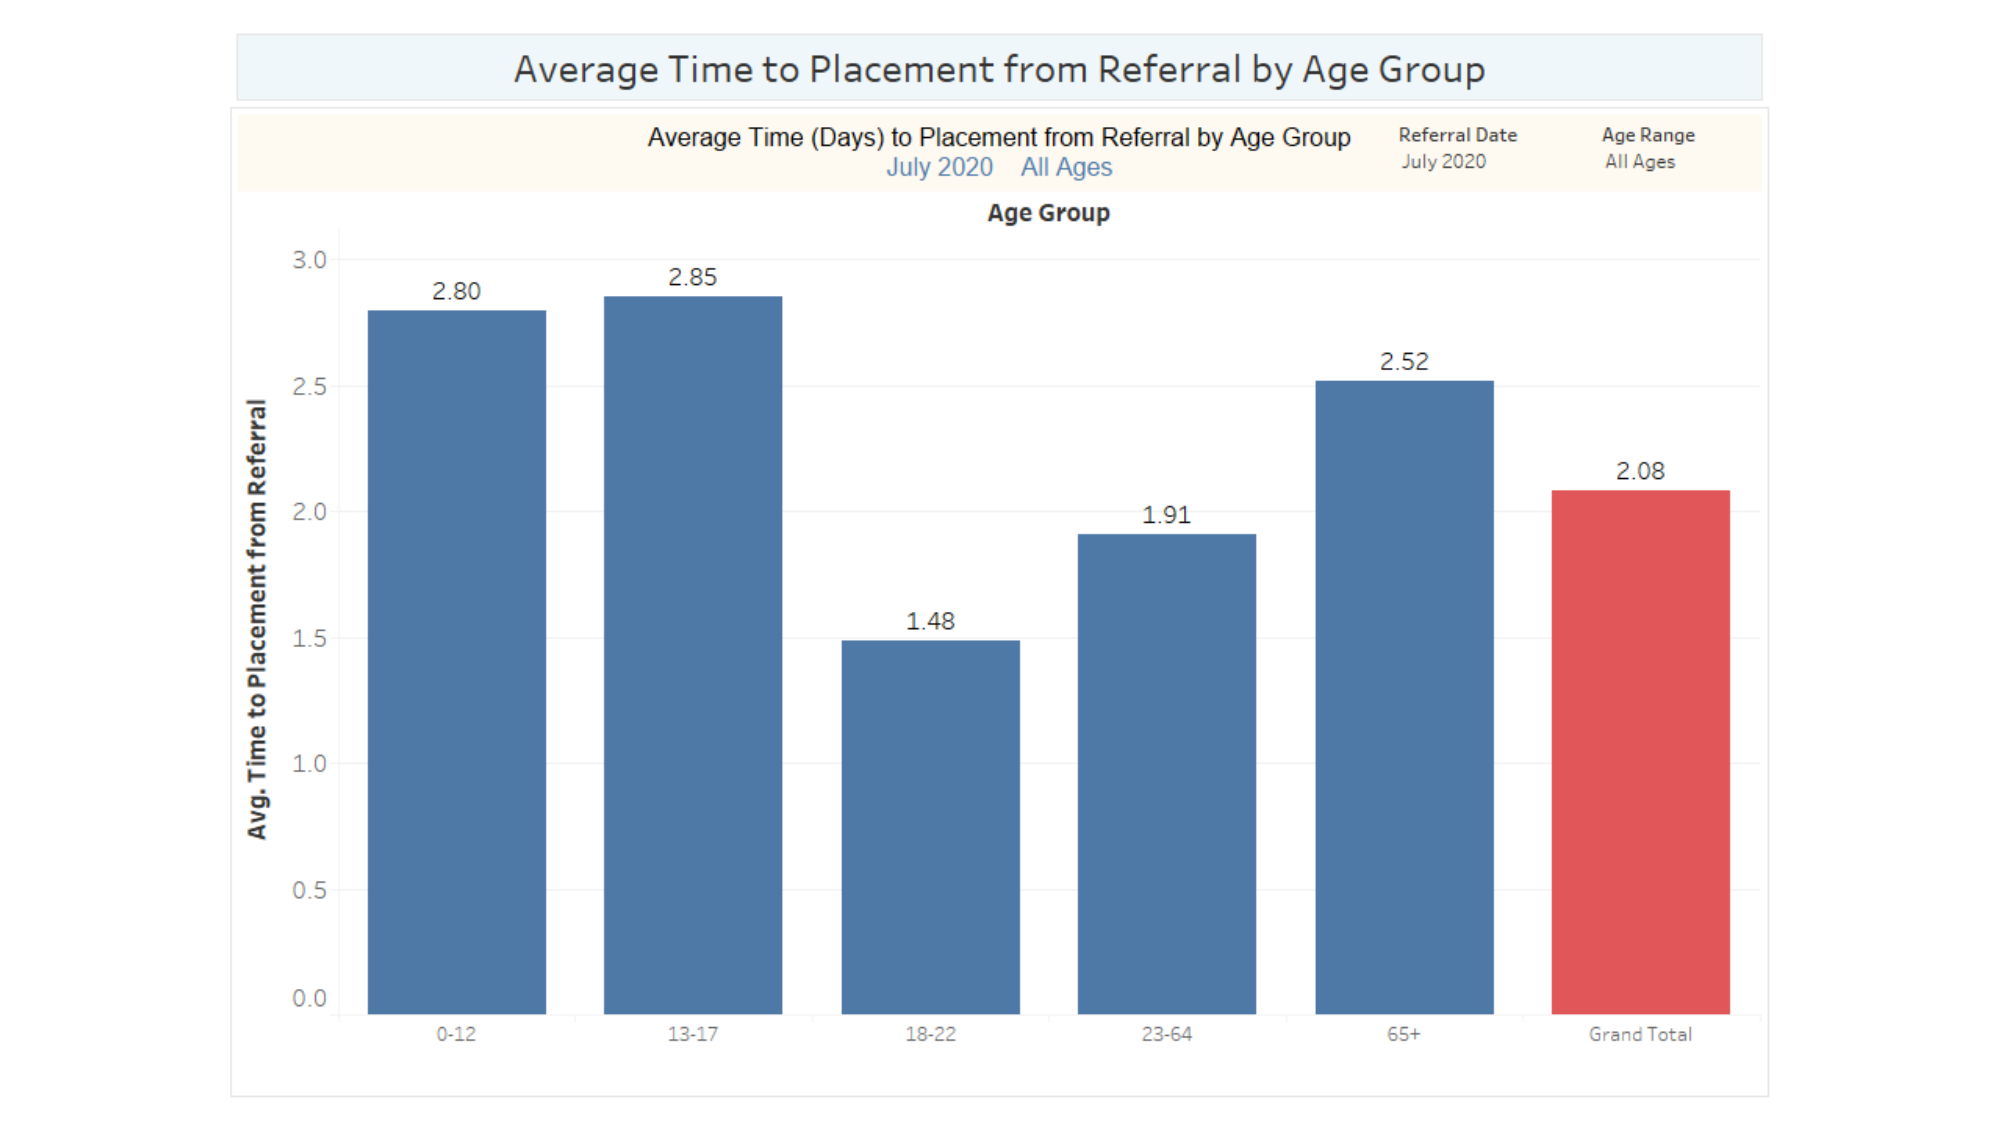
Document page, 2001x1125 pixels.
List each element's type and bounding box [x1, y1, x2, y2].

picture [218, 15, 1782, 1110]
